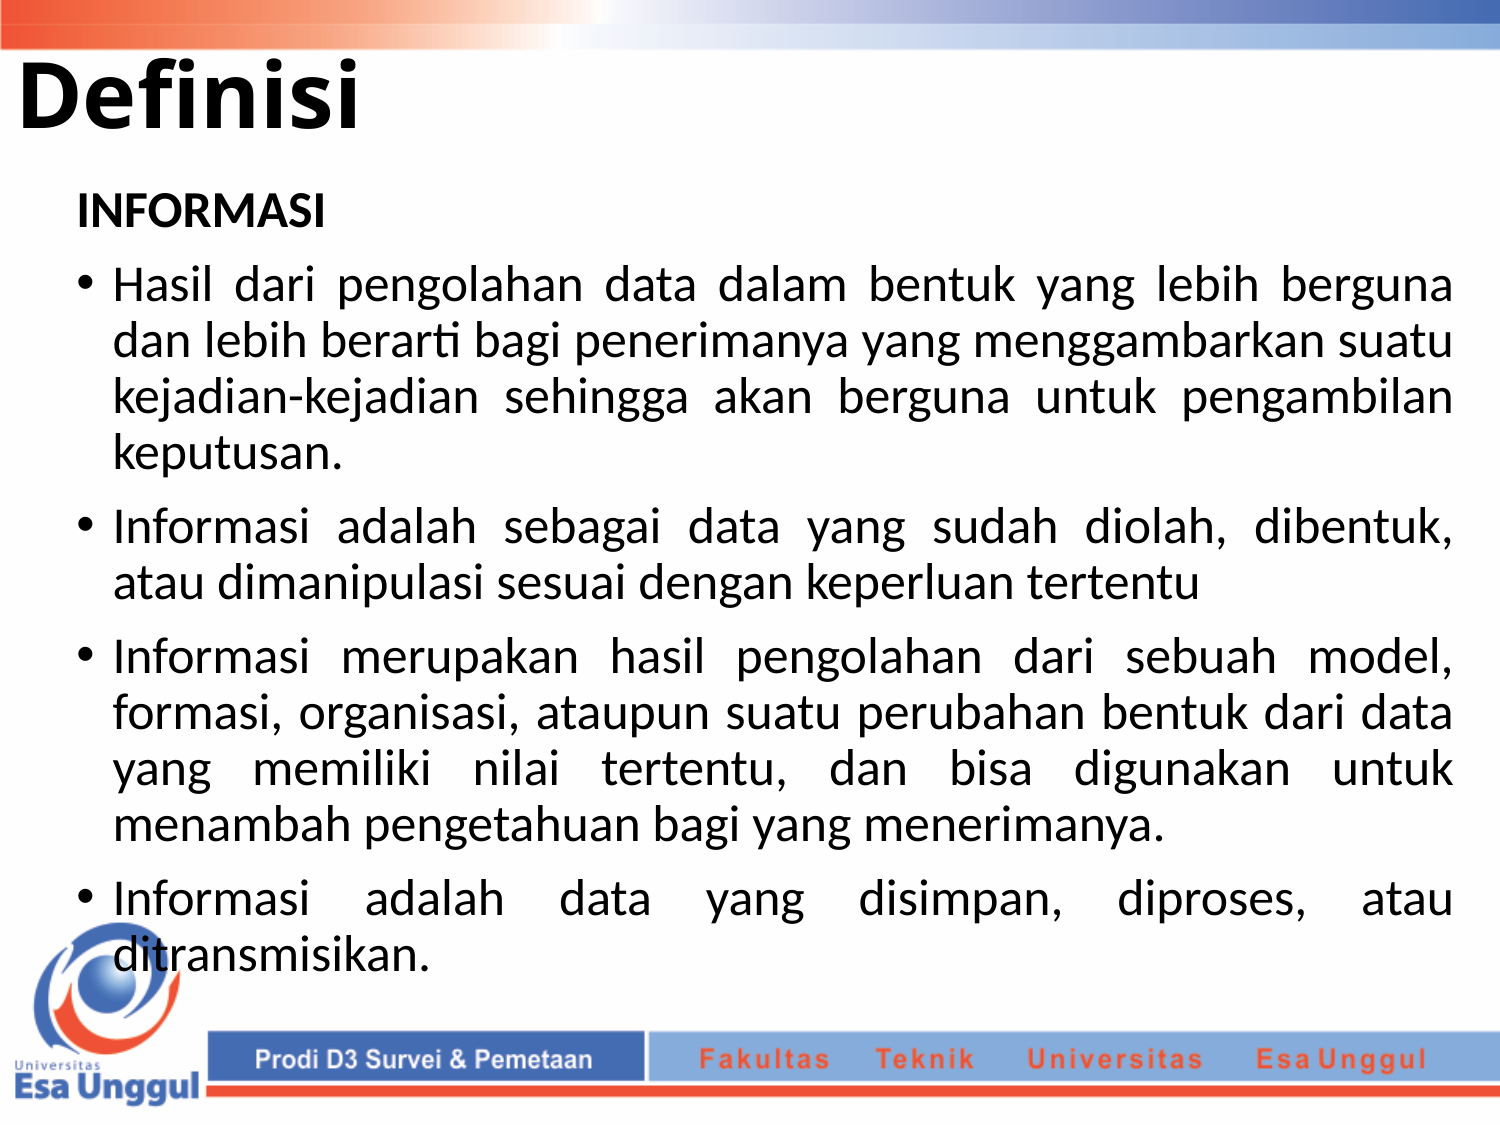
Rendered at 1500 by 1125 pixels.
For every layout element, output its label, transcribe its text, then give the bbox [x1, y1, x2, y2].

list INFORMASI Hasil dari pengolahan data dalam bentuk yang lebih berguna dan lebih berarti bagi penerimanya yang menggambarkan suatu kejadian-kejadian sehingga akan berguna untuk pengambilan keputusan. Informasi adalah sebagai data yang sudah diolah, dibentuk, atau dimanipulasi sesuai dengan keperluan tertentu Informasi merupakan hasil pengolahan dari sebuah model, formasi, organisasi, ataupun suatu perubahan bentuk dari data yang memiliki nilai tertentu, dan bisa digunakan untuk menambah pengetahuan bagi yang menerimanya. Informasi adalah data yang disimpan, diproses, atau ditransmisikan. [61, 174, 1471, 1002]
title Definisi [0, 50, 1294, 148]
picture [0, 0, 1500, 1125]
